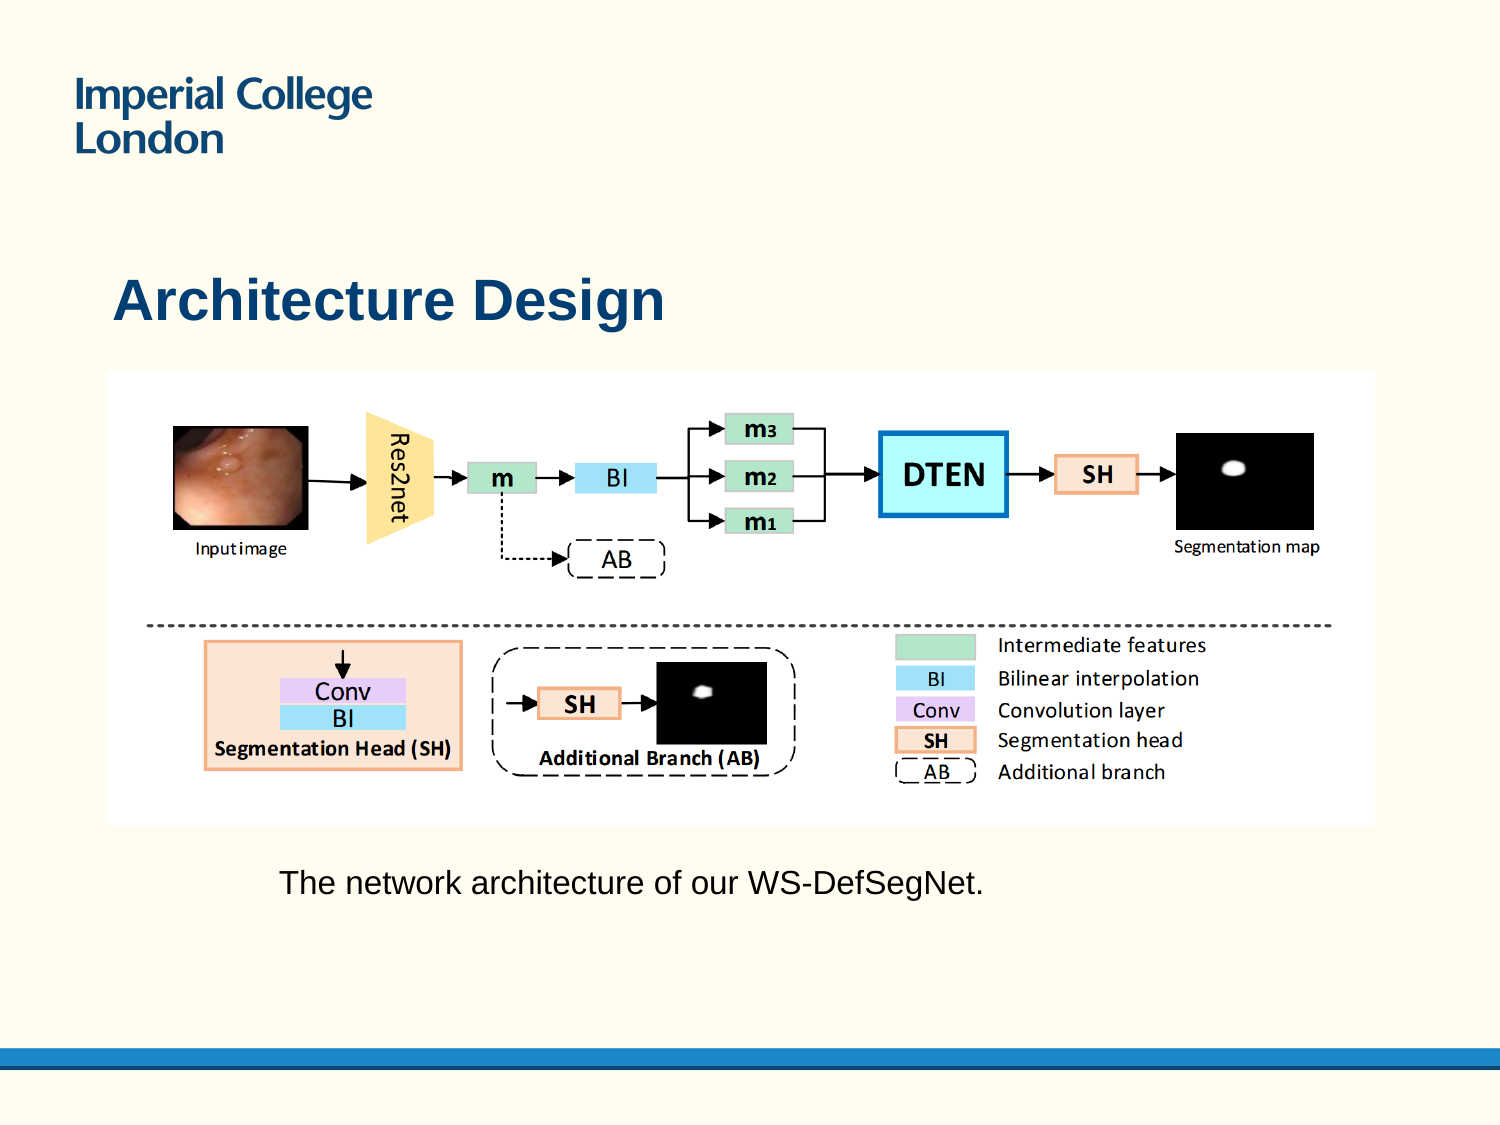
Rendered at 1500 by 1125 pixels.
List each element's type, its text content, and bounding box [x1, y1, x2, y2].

title Architecture Design [112, 184, 1425, 332]
text_box The network architecture of our WS-DefSegNet. [264, 853, 1175, 909]
picture [0, 0, 1500, 1125]
